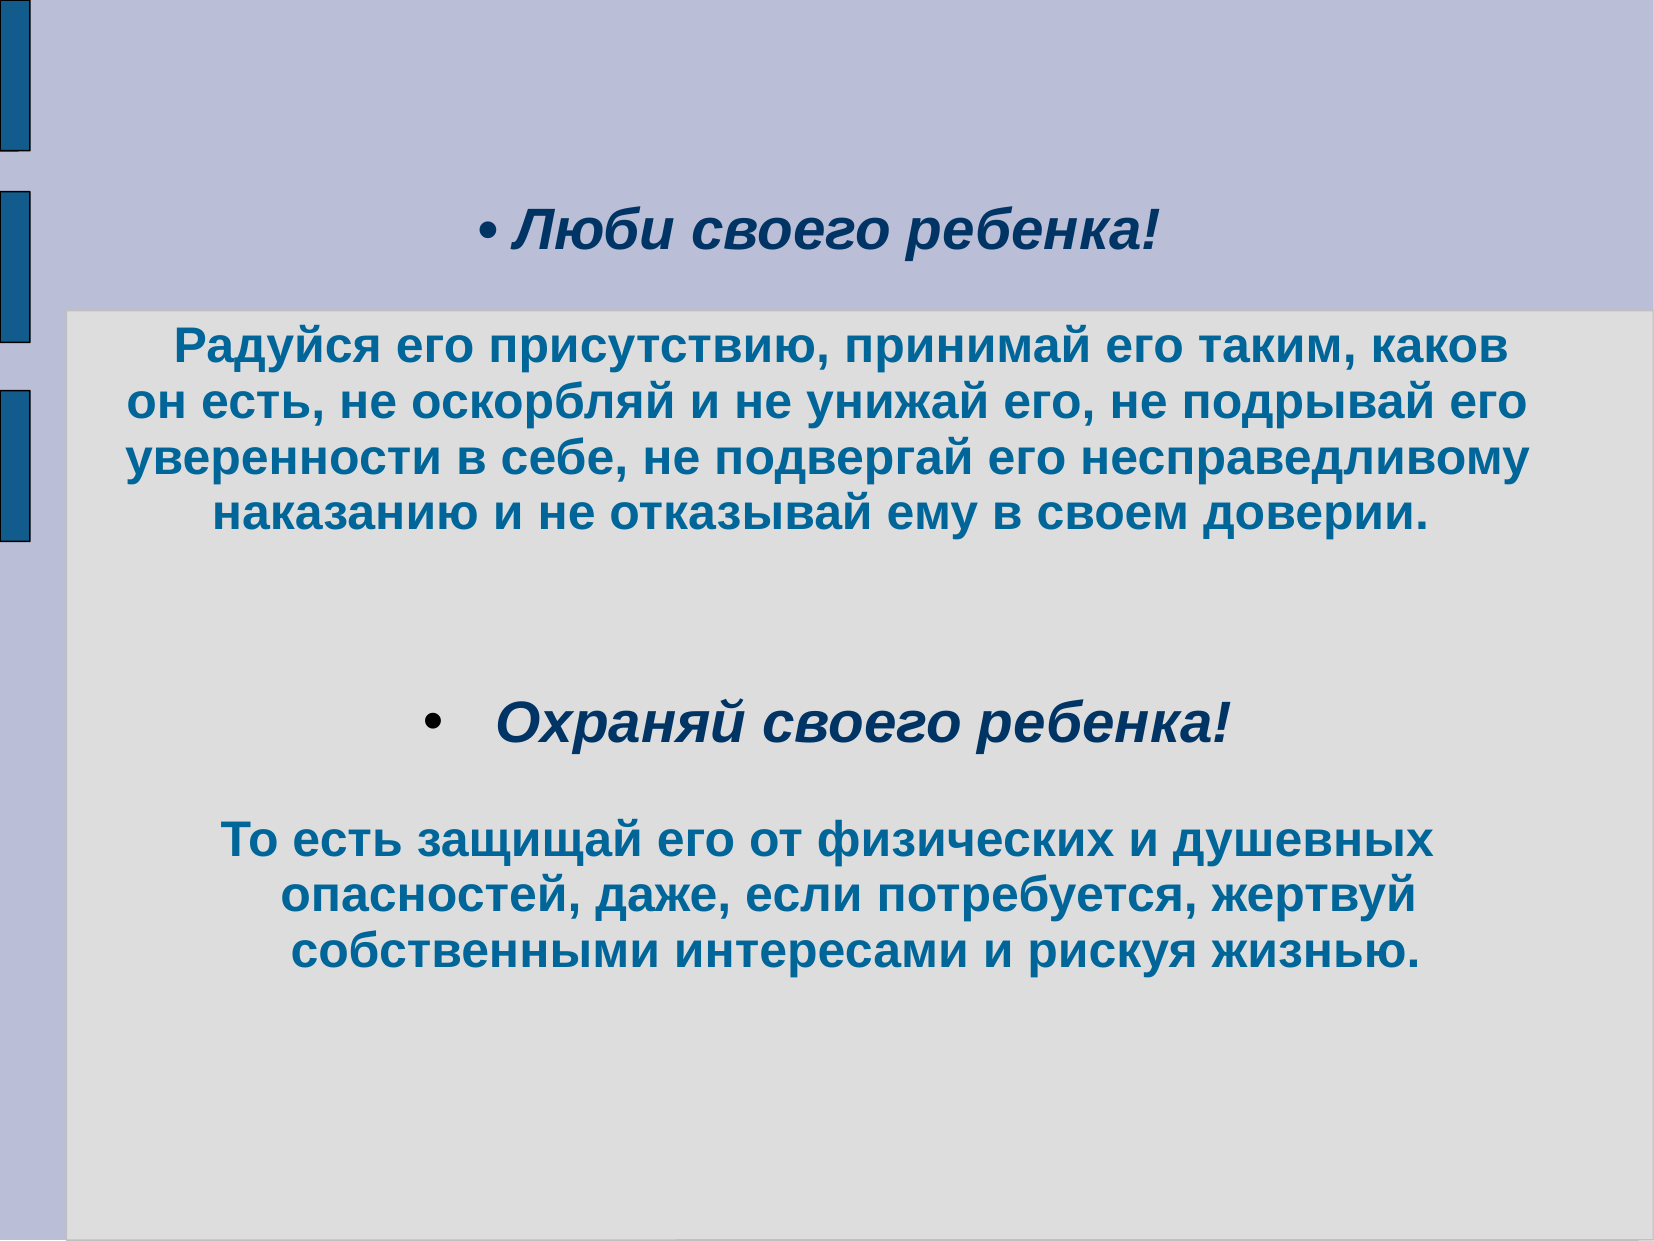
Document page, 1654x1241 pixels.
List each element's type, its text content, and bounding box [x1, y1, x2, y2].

subtitle Охраняй своего ребенка! То есть защищай его от физических и душевных опасностей, даже, если потребуется, жертвуй собственными интересами и рискуя жизнью. [121, 596, 1534, 1127]
title • Люби своего ребенка! Радуйся его присутствию, принимай его таким, каков он есть, не оскорбляй и не унижай его, не подрывай его уверенности в себе, не подвергай его несправедливому наказанию и не отказывай ему в своем доверии. [121, 162, 1534, 596]
